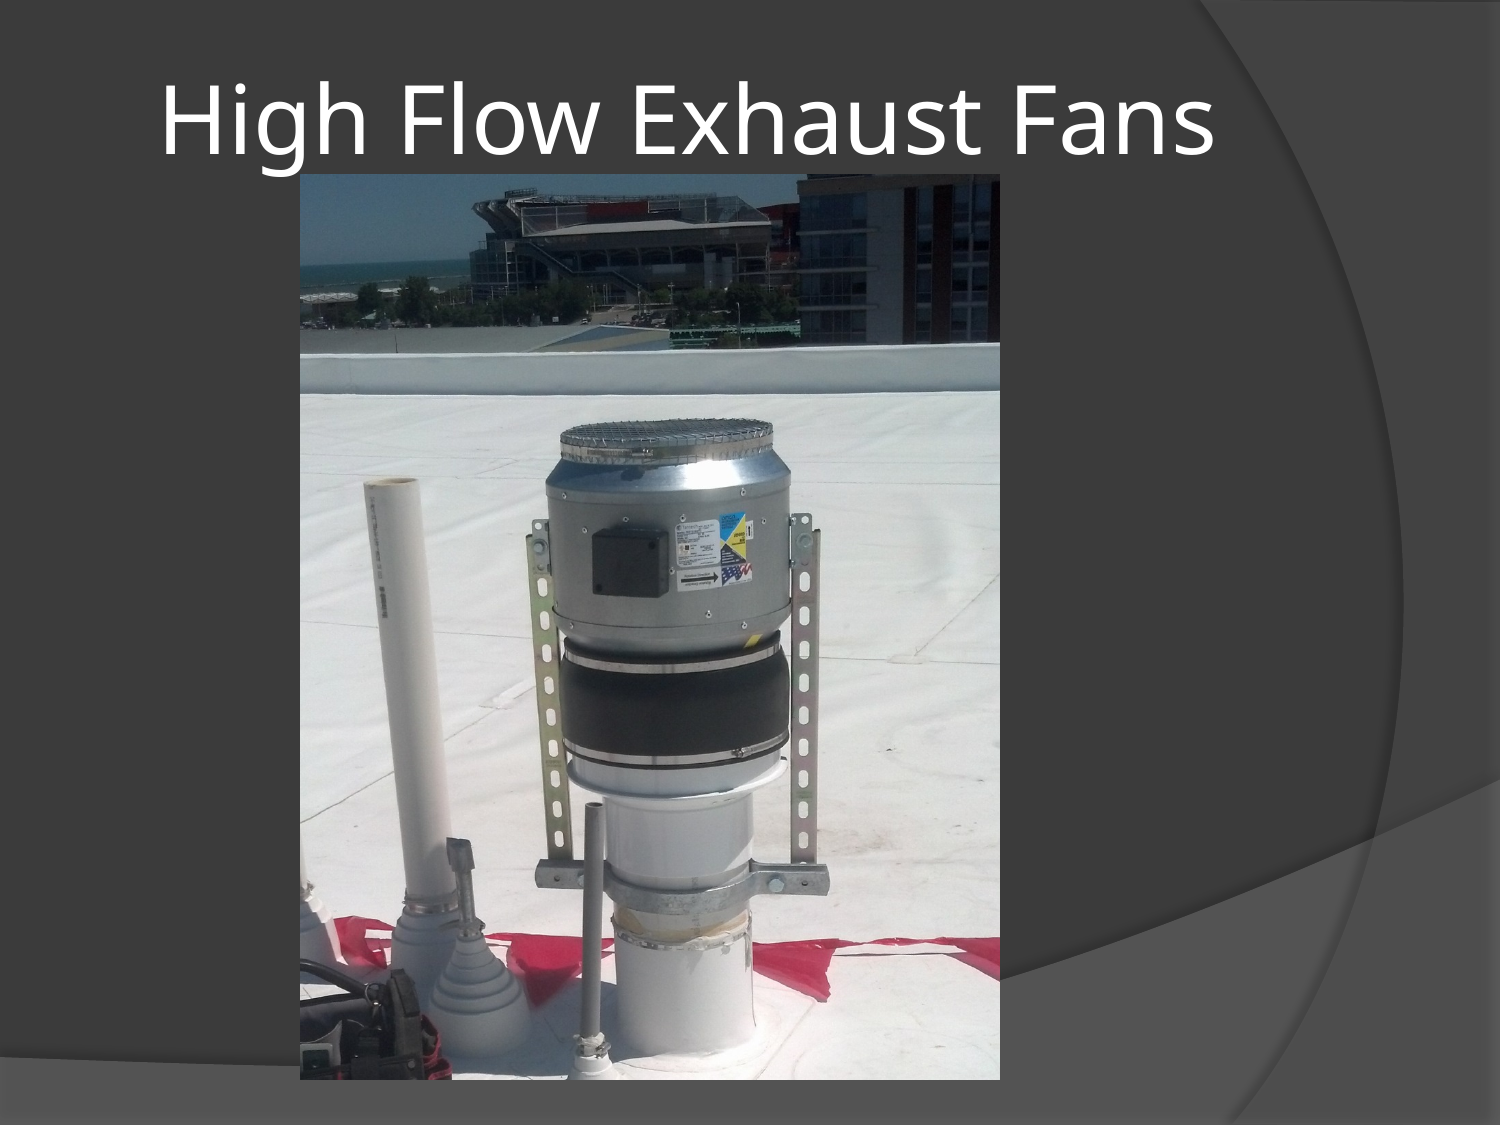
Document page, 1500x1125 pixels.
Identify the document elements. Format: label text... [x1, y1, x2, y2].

title High Flow Exhaust Fans [75, 45, 1300, 188]
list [299, 174, 1001, 1080]
